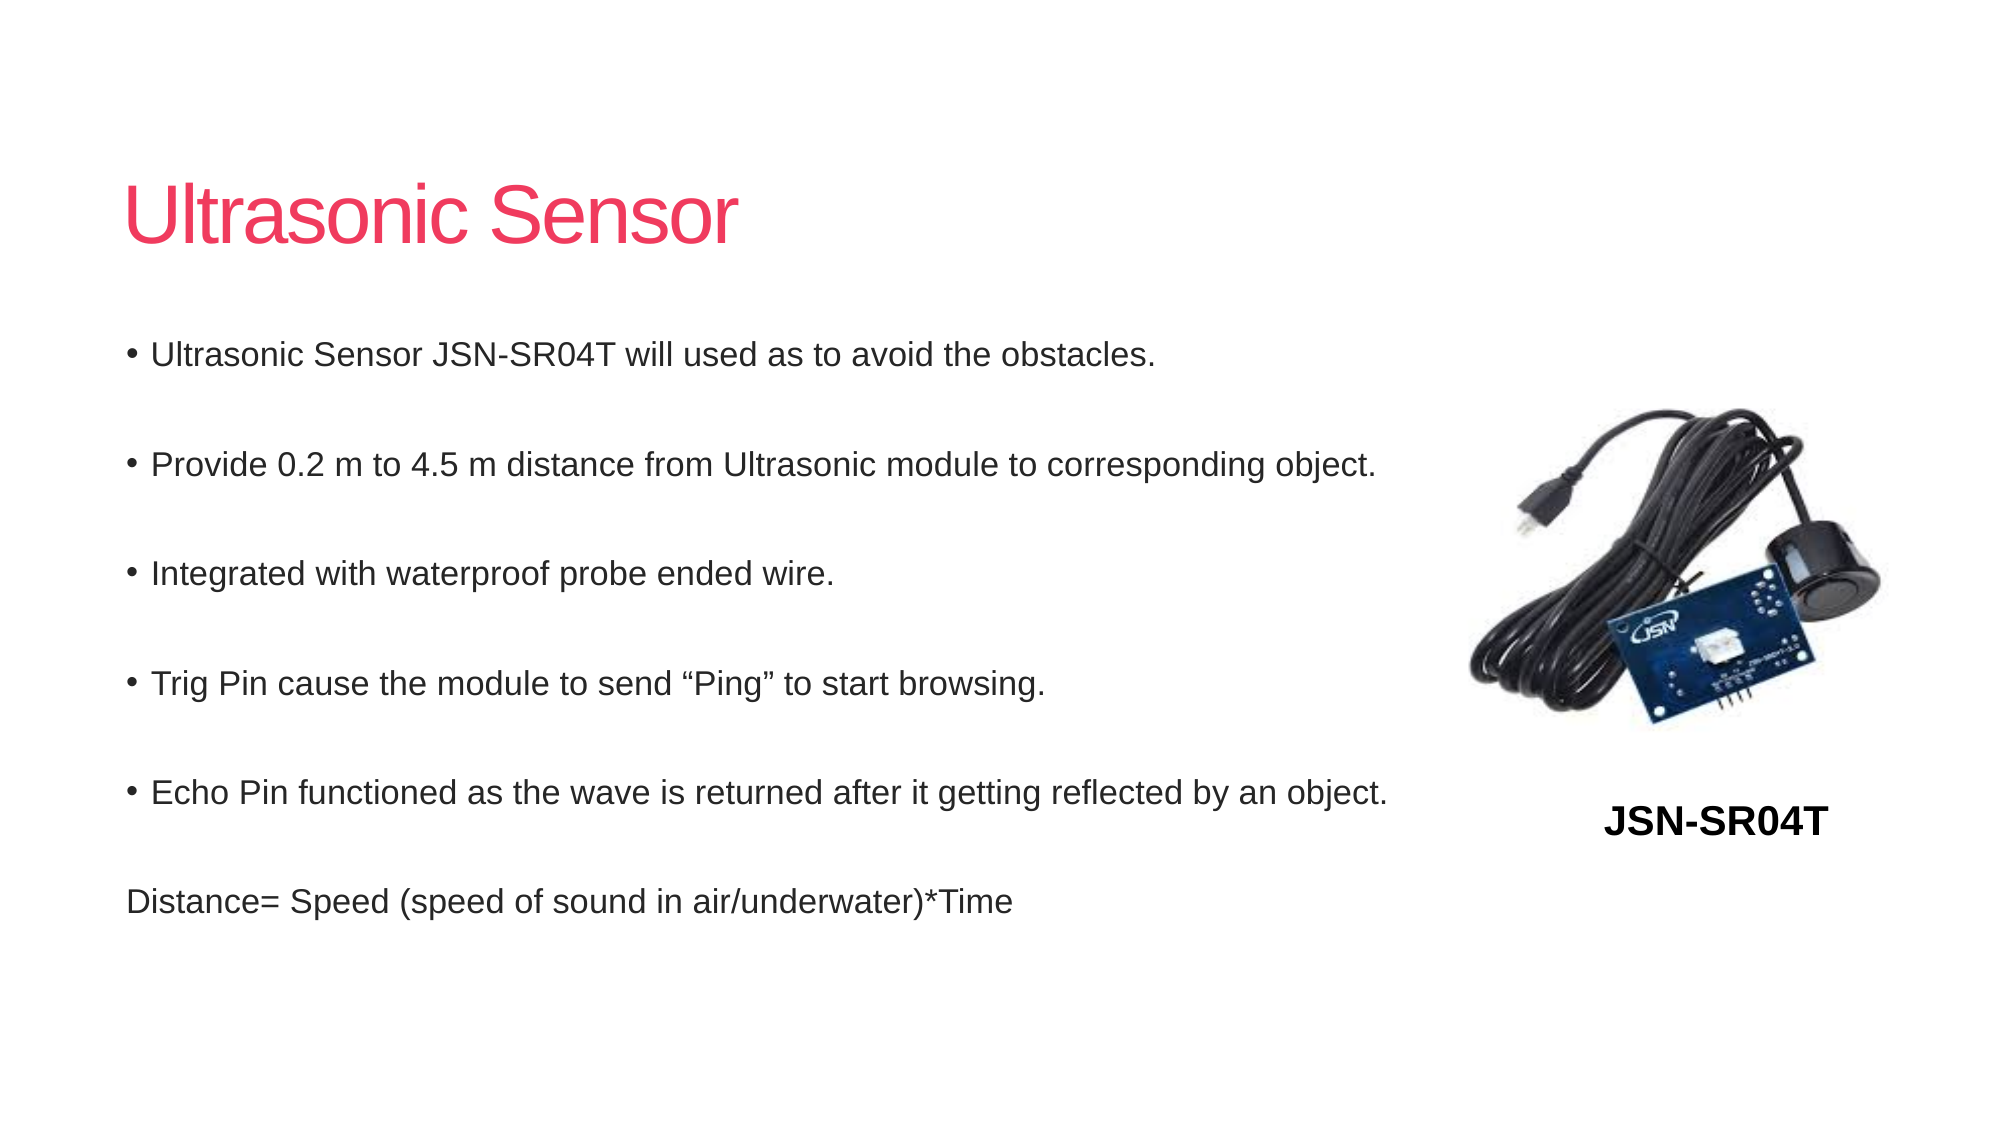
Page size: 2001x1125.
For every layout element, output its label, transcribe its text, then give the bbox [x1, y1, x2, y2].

list Ultrasonic Sensor JSN-SR04T will used as to avoid the obstacles. Provide 0.2 m to 4.5 m distance from Ultrasonic module to corresponding object. Integrated with waterproof probe ended wire. Trig Pin cause the module to send “Ping” to start browsing. Echo Pin functioned as the wave is returned after it getting reflected by an object. Distance= Speed (speed of sound in air/underwater)*Time [111, 329, 1419, 948]
text_box JSN-SR04T [1588, 786, 1844, 852]
title Ultrasonic Sensor [107, 81, 1875, 354]
picture [1437, 367, 1891, 761]
